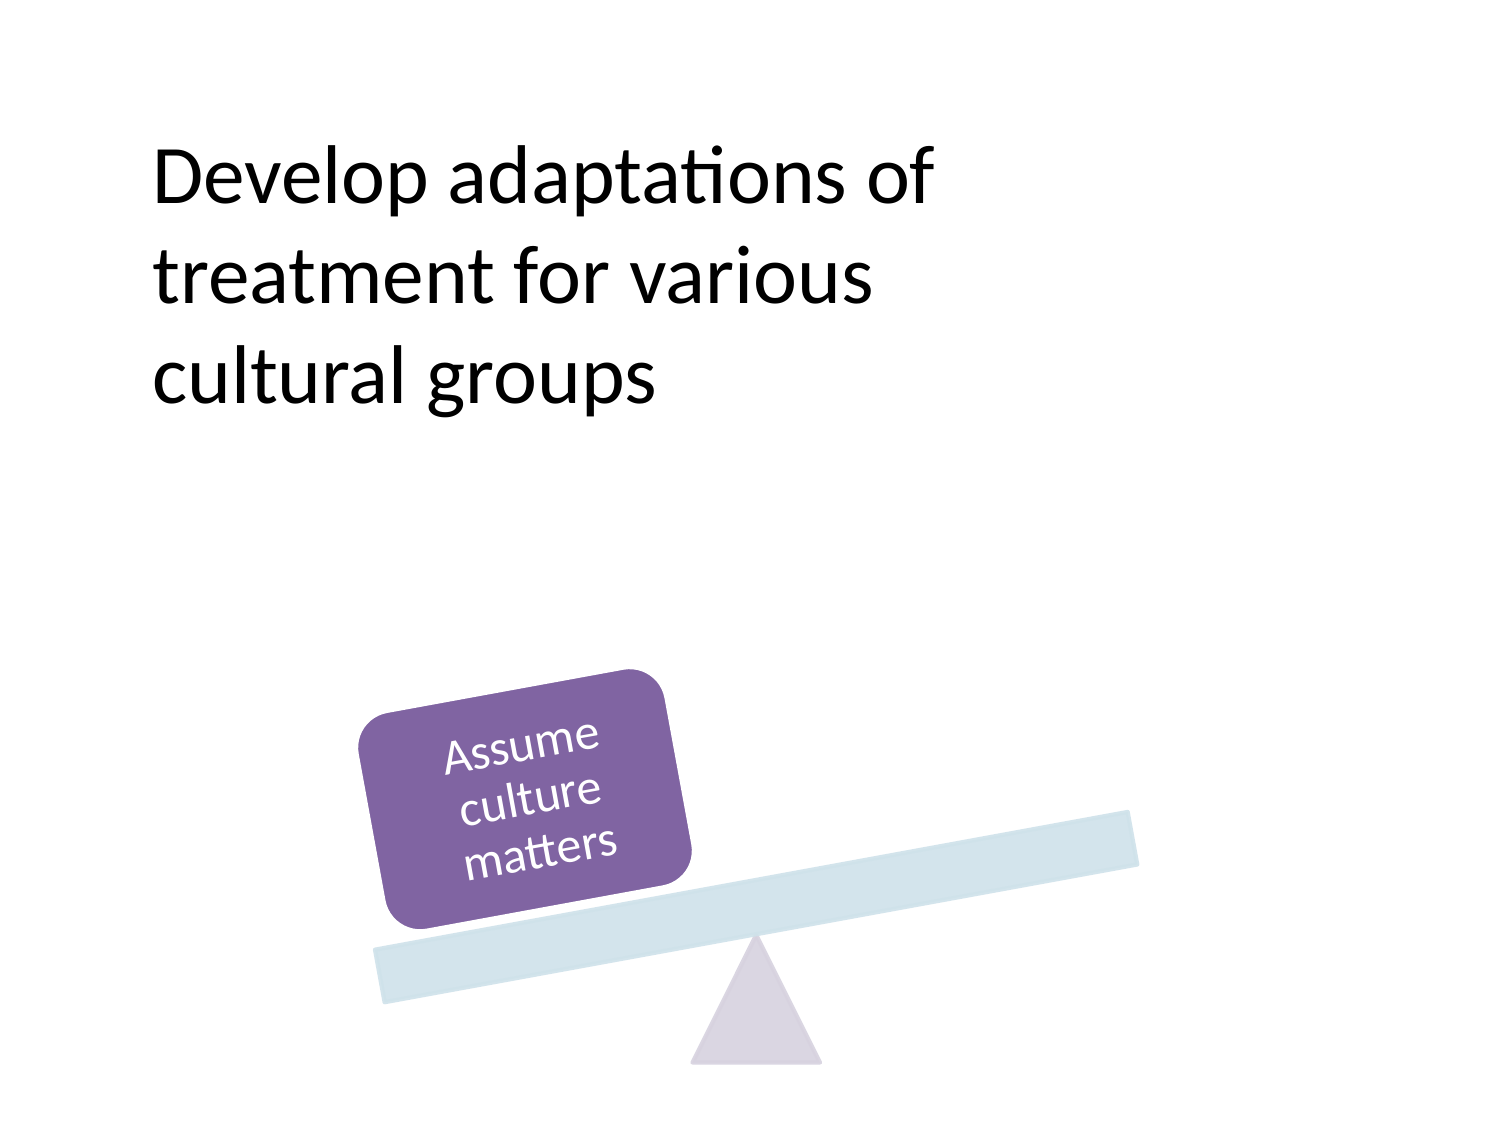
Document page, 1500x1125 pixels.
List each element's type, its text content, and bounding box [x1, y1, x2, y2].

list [24, 212, 1488, 1063]
text_box Develop adaptations of treatment for various cultural groups [137, 112, 988, 210]
